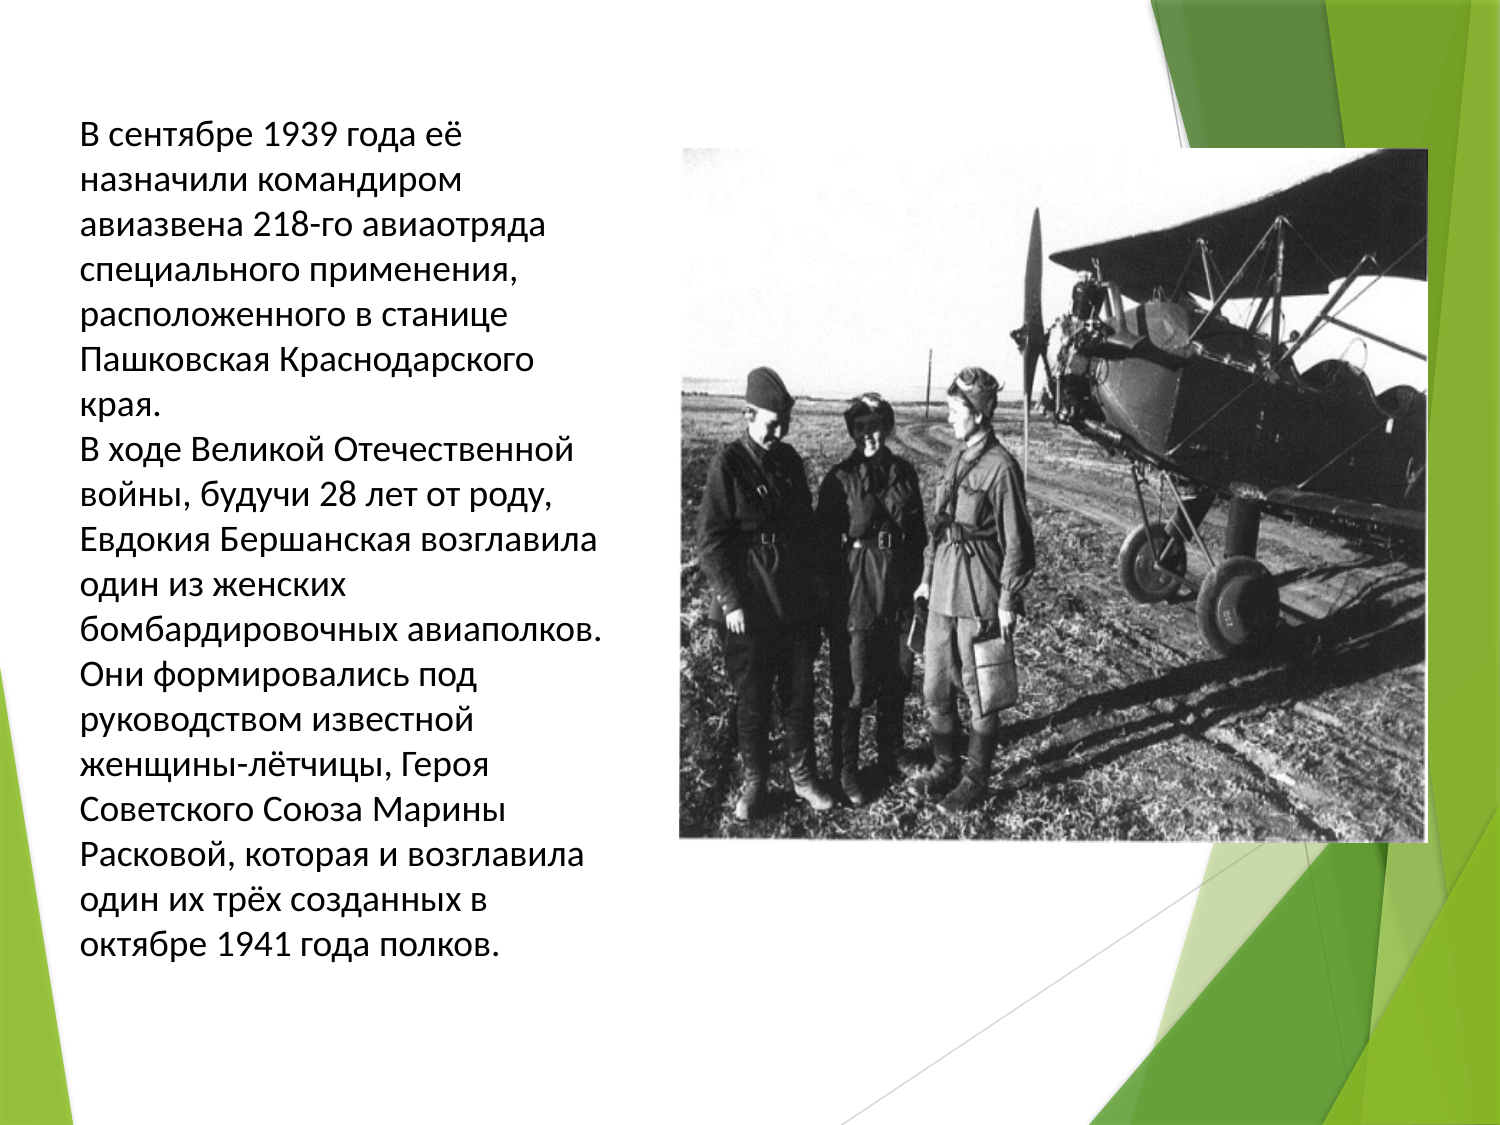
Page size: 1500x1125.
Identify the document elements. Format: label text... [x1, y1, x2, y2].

text_box В сентябре 1939 года её назначили командиром авиазвена 218-го авиаотряда специального применения, расположенного в станице Пашковская Краснодарского края. В ходе Великой Отечественной войны, будучи 28 лет от роду, Евдокия Бершанская возглавила один из женских бомбардировочных авиаполков. Они формировались под руководством известной женщины-лётчицы, Героя Советского Союза Марины Расковой, которая и возглавила один их трёх созданных в октябре 1941 года полков. [64, 101, 629, 972]
picture [678, 148, 1428, 844]
